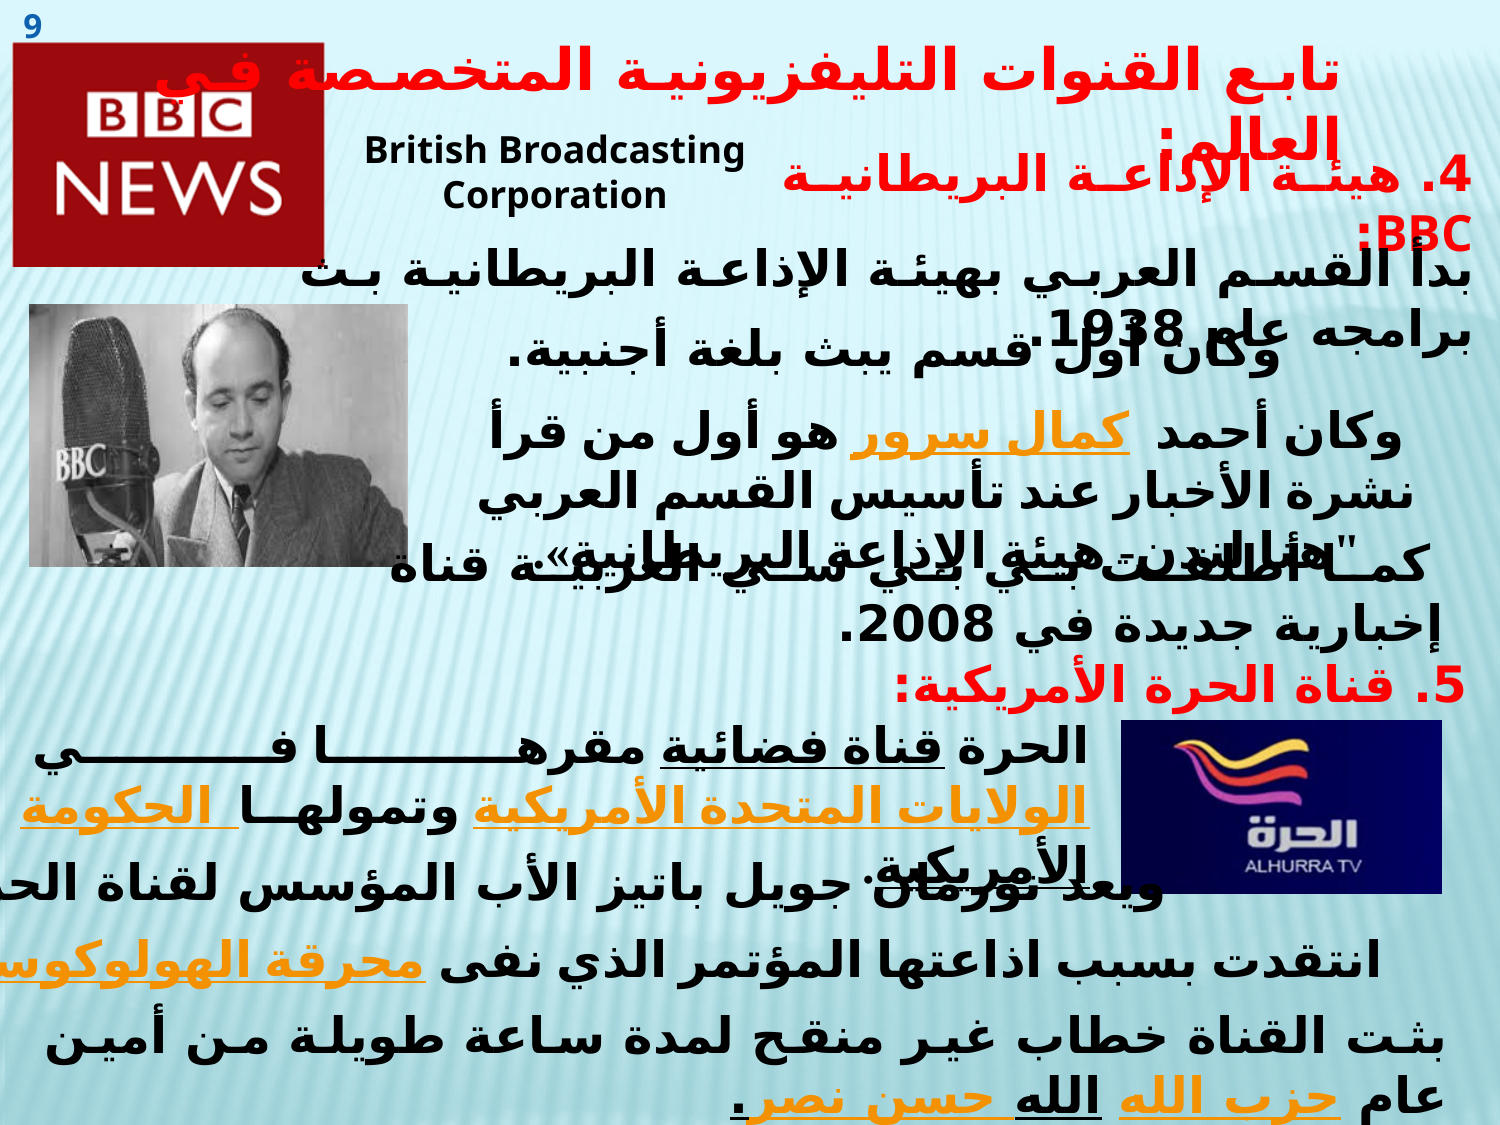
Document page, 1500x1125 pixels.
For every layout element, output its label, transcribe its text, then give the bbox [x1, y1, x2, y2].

text_box بدأ القسم العربي بهيئة الإذاعة البريطانية بث برامجه عام 1938. [284, 228, 1490, 364]
picture [12, 41, 325, 267]
text_box 4. هيئة الإذاعة البريطانية BBC: [766, 133, 1488, 228]
text_box وكان أول قسم يبث بلغة أجنبية. [490, 308, 1299, 384]
text_box تابع القنوات التليفزيونية المتخصصة في العالم: [139, 24, 1358, 133]
text_box بثت القناة خطاب غير منقح لمدة ساعة طويلة من أمين عام حزب الله حسن نصر الله. [29, 996, 1463, 1125]
text_box 5. قناة الحرة الأمريكية: [761, 645, 1483, 720]
slide_number 9 [0, 0, 96, 39]
text_box British Broadcasting Corporation [335, 118, 798, 224]
picture [1121, 720, 1442, 894]
text_box كما أطلقت بي بي سي العربية قناة إخبارية جديدة في 2008. [375, 524, 1459, 660]
text_box وكان أحمد كمال سرور هو أول من قرأ نشرة الأخبار عند تأسيس القسم العربي "هنا لندن- هيئة الإذاعة البريطانية». [441, 391, 1452, 524]
text_box الحرة قناة فضائية مقرها في الولايات المتحدة الأمريكية وتمولها الحكومة الأمريكية. [5, 706, 1105, 842]
text_box ويعد نورمان جويل باتيز الأب المؤسس لقناة الحرة. [0, 842, 1183, 918]
picture [29, 304, 408, 568]
text_box انتقدت بسبب اذاعتها المؤتمر الذي نفى محرقة الهولوكوست. [0, 920, 1398, 995]
